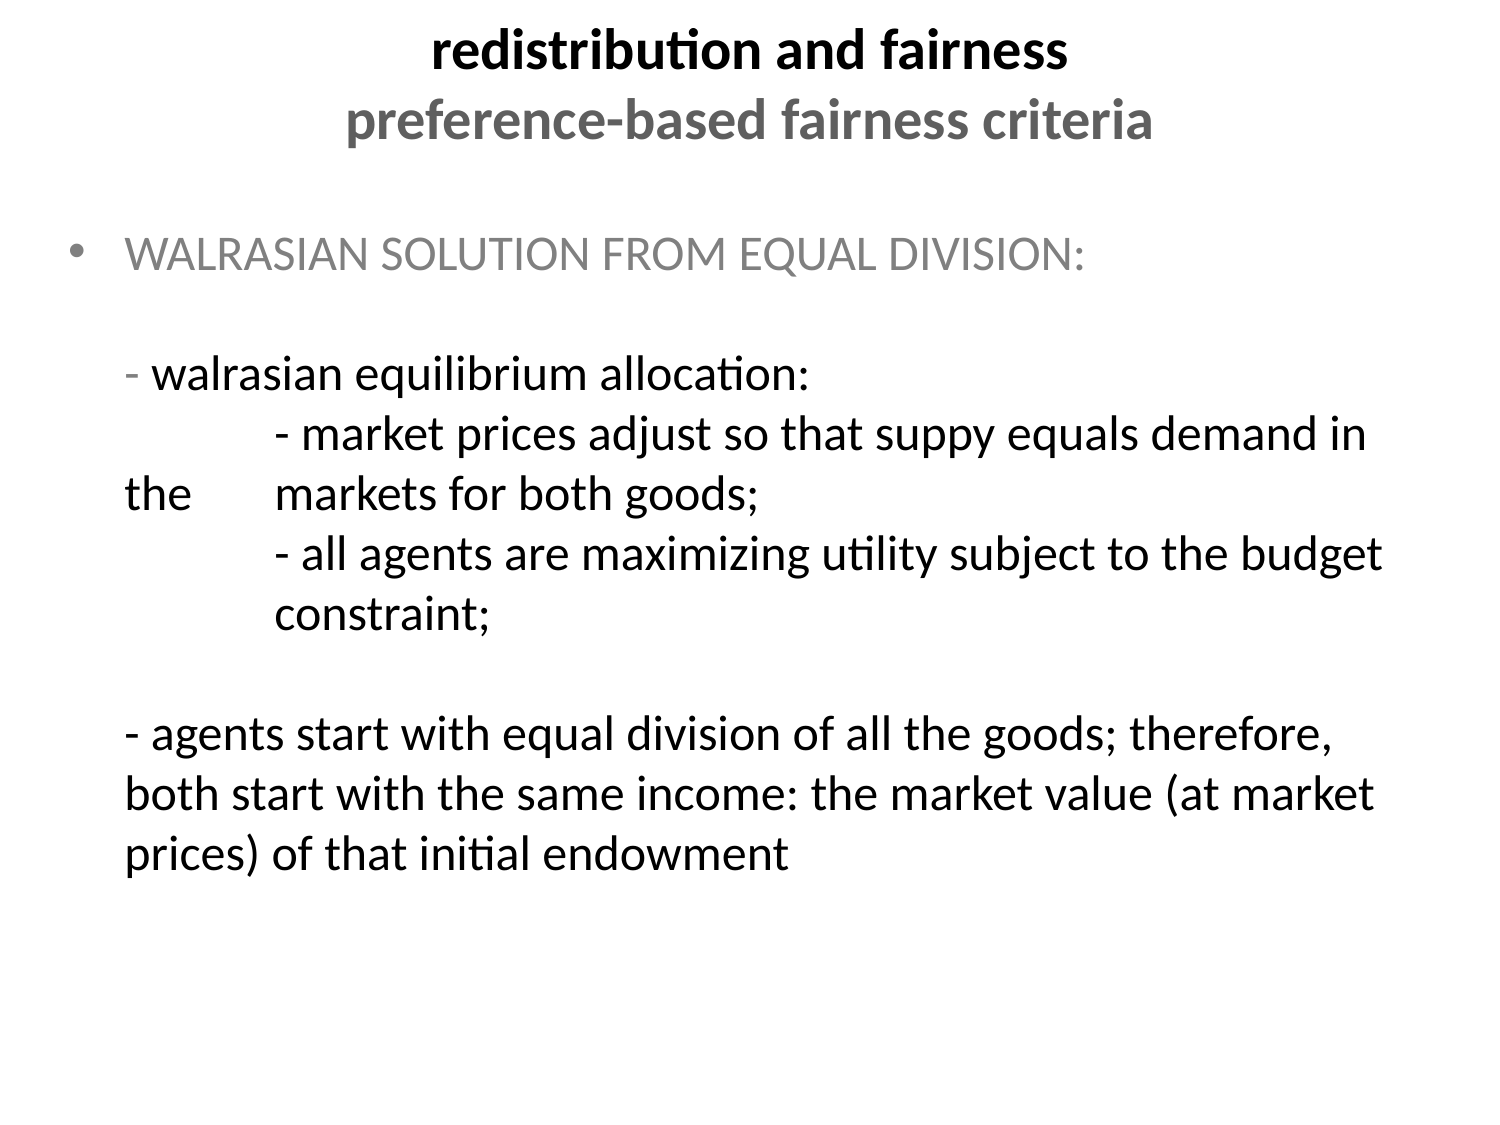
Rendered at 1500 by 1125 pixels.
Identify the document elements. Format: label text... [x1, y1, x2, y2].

title WALRASIAN SOLUTION FROM EQUAL DIVISION: - walrasian equilibrium allocation: - market prices adjust so that suppy equals demand in the markets for both goods; - all agents are maximizing utility subject to the budget constraint; - agents start with equal division of all the goods; therefore, both start with the same income: the market value (at market prices) of that initial endowment [53, 314, 1447, 787]
text_box redistribution and fairness preference-based fairness criteria [74, 0, 1425, 175]
